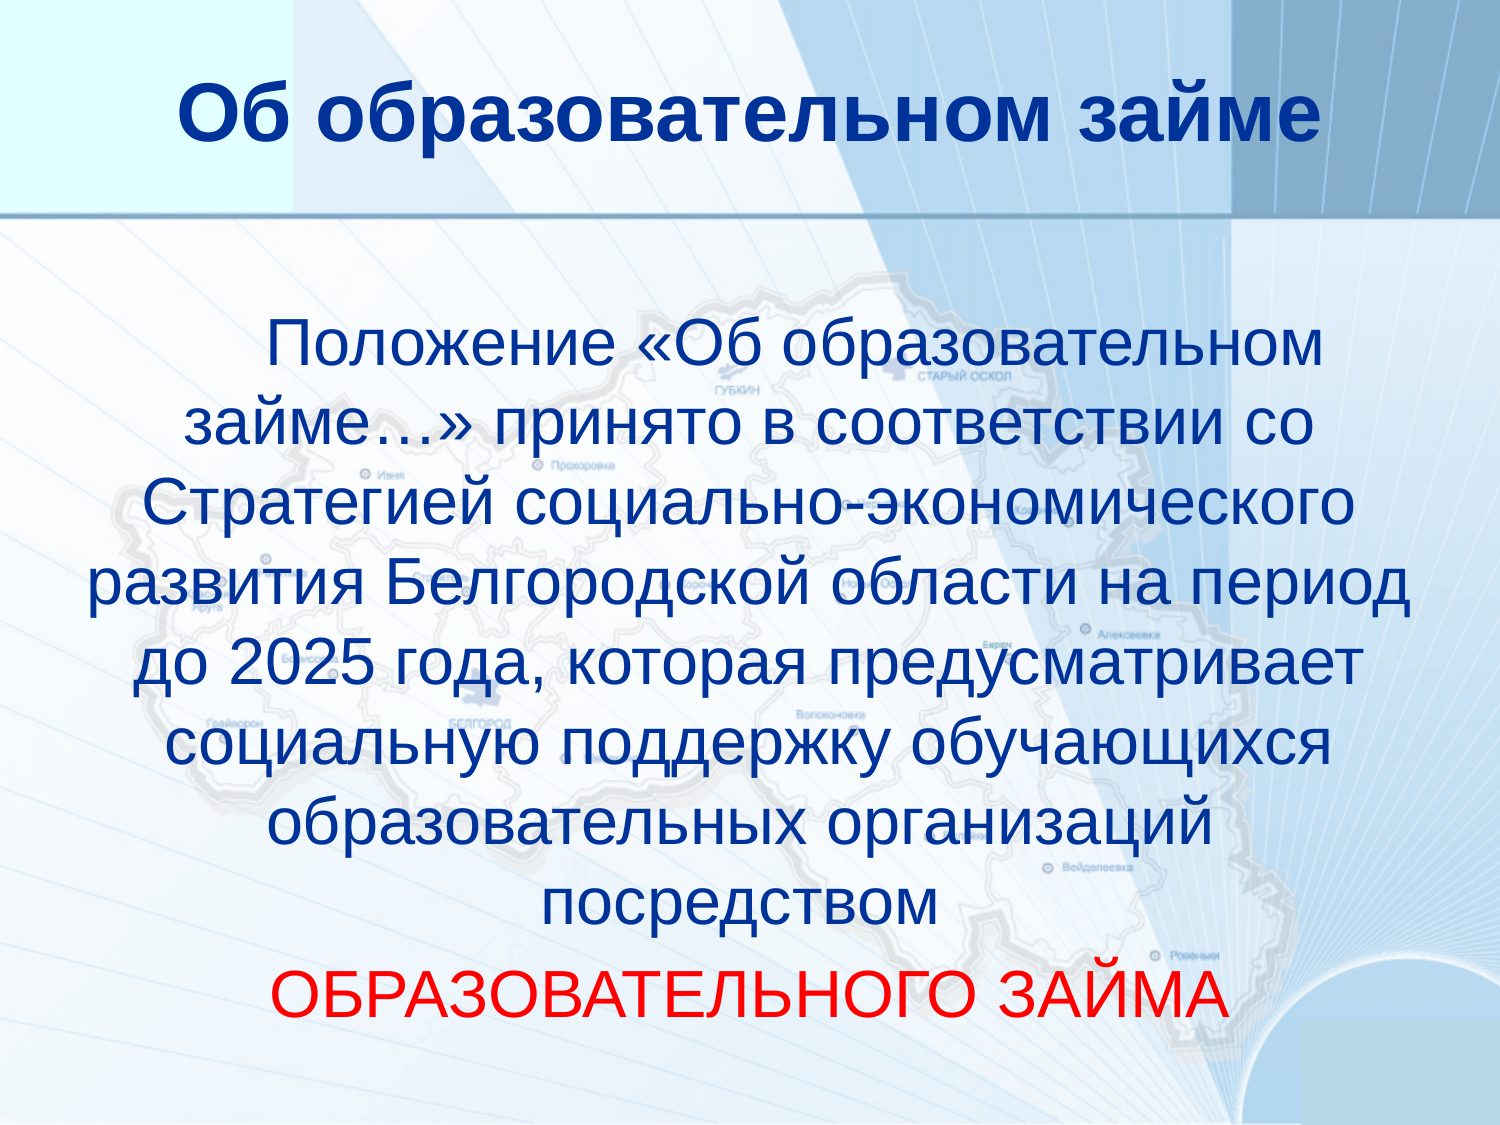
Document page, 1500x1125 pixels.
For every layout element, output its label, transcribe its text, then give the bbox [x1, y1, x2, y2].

list Положение «Об образовательном займе…» принято в соответствии со Стратегией социально-экономического развития Белгородской области на период до 2025 года, которая предусматривает социальную поддержку обучающихся образовательных организаций посредством ОБРАЗОВАТЕЛЬНОГО ЗАЙМА [64, 290, 1436, 1071]
title Об образовательном займе [75, 31, 1425, 185]
picture [0, 0, 1500, 1125]
